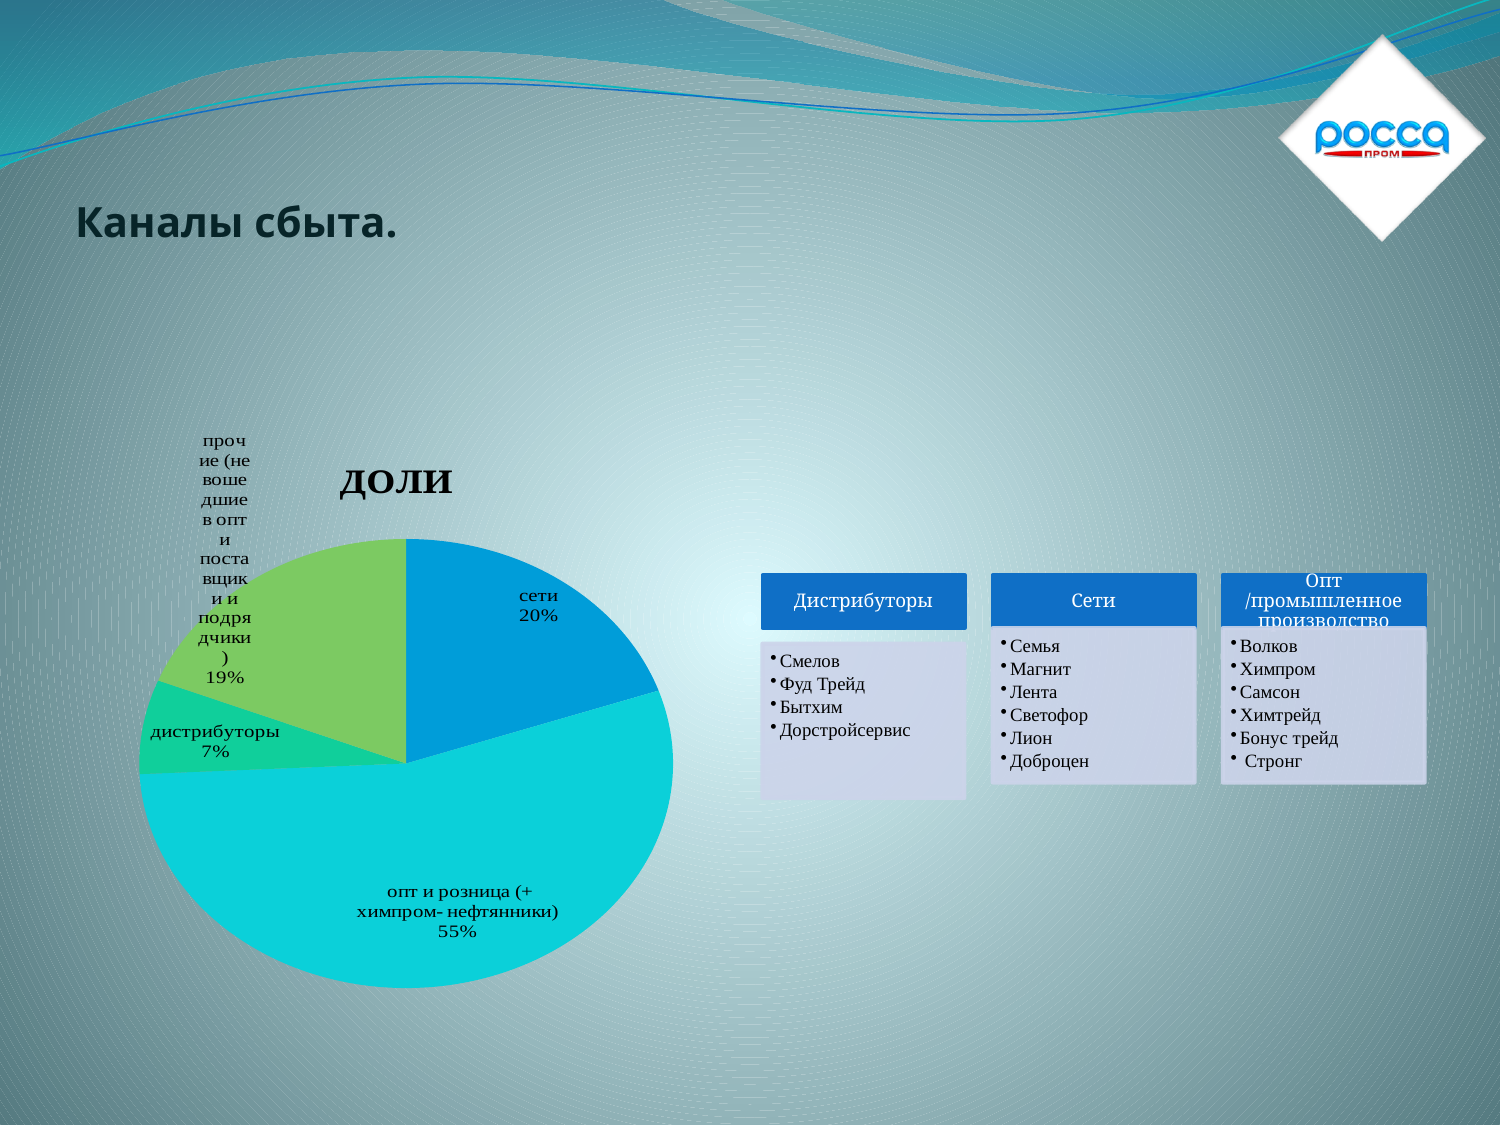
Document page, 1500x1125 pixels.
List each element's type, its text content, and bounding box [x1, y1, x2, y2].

title Каналы сбыта. [75, 140, 1260, 247]
picture [1266, 24, 1491, 251]
chart [74, 314, 738, 1043]
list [762, 314, 1426, 1043]
